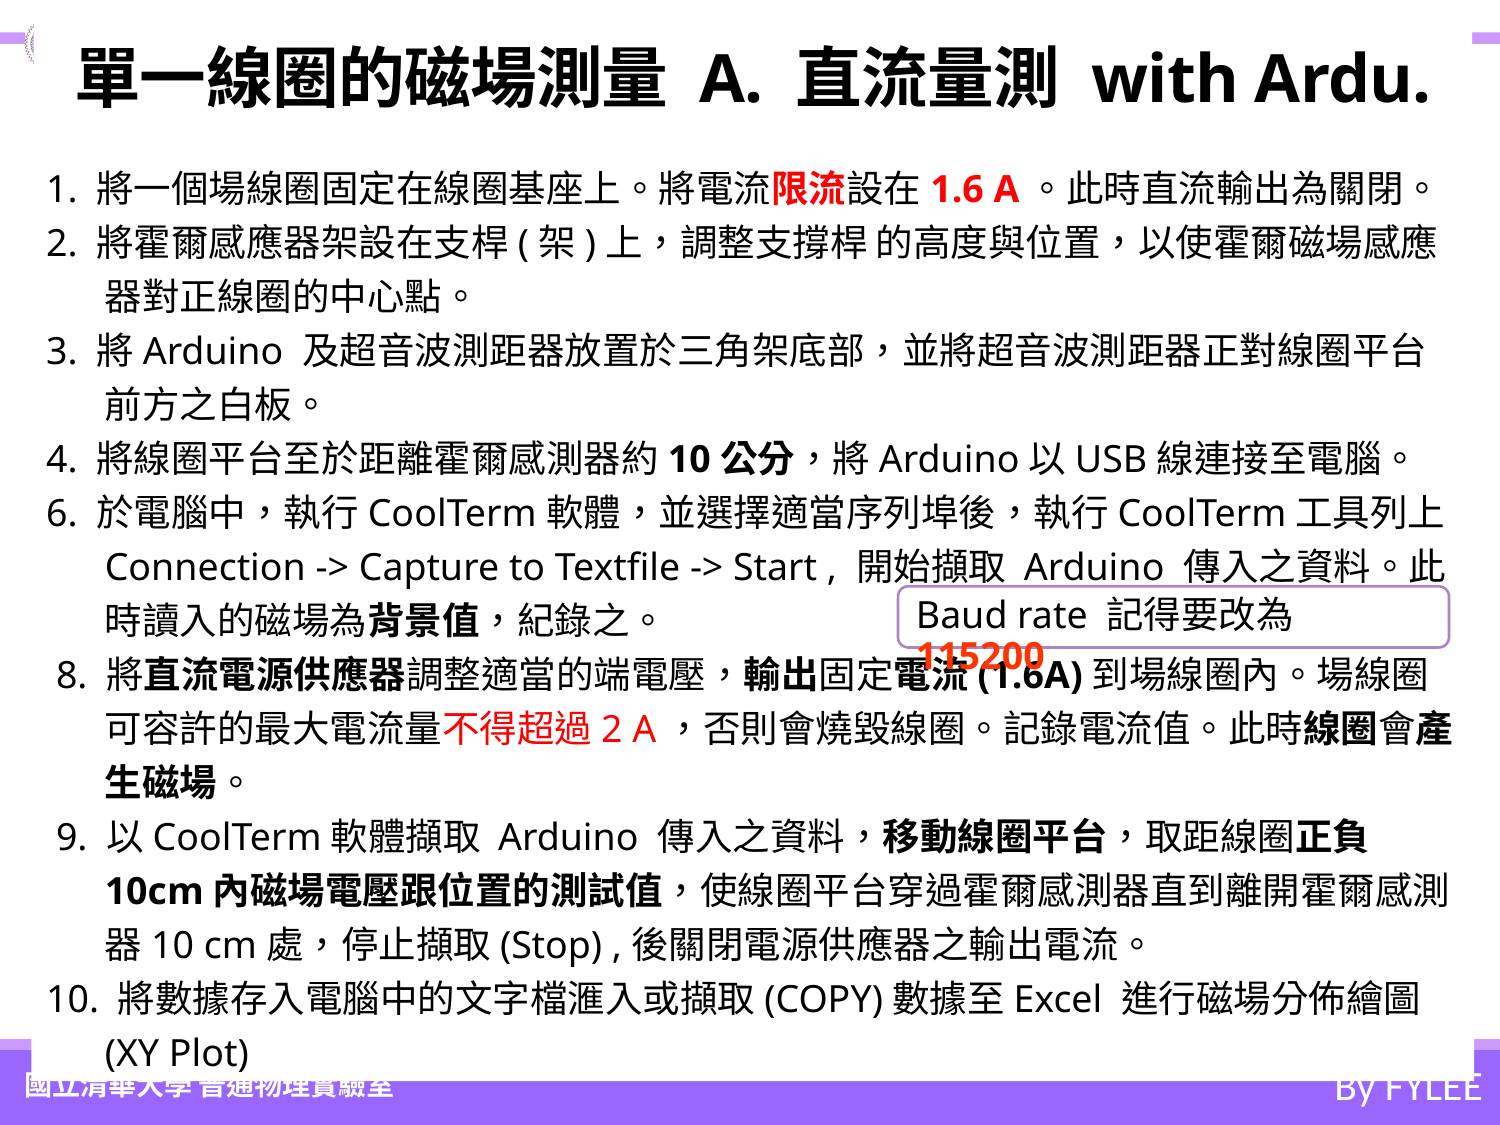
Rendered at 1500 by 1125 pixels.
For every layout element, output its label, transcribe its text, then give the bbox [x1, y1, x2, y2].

text_box 1. 將一個場線圈固定在線圈基座上。將電流限流設在1.6 A。此時直流輸出為關閉。 2. 將霍爾感應器架設在支桿(架)上，調整支撐桿 的高度與位置，以使霍爾磁場感應器對正線圈的中心點。 3. 將Arduino 及超音波測距器放置於三角架底部，並將超音波測距器正對線圈平台前方之白板。 4. 將線圈平台至於距離霍爾感測器約10公分，將Arduino以USB線連接至電腦。 6. 於電腦中，執行CoolTerm軟體，並選擇適當序列埠後，執行CoolTerm工具列上Connection -> Capture to Textfile -> Start , 開始擷取 Arduino 傳入之資料。此時讀入的磁場為背景值，紀錄之。 8. 將直流電源供應器調整適當的端電壓，輸出固定電流(1.6A)到場線圈內。場線圈可容許的最大電流量不得超過2 A，否則會燒毀線圈。記錄電流值。此時線圈會產生磁場。 9. 以CoolTerm軟體擷取 Arduino 傳入之資料，移動線圈平台，取距線圈正負10cm內磁場電壓跟位置的測試值，使線圈平台穿過霍爾感測器直到離開霍爾感測器10 cm處，停止擷取(Stop) ,後關閉電源供應器之輸出電流。 10. 將數據存入電腦中的文字檔滙入或擷取(COPY)數據至Excel 進行磁場分佈繪圖(XY Plot) [31, 148, 1475, 1082]
text_box Baud rate 記得要改為115200 [896, 584, 1451, 649]
picture [25, 13, 325, 74]
title 單一線圈的磁場測量 A. 直流量測 with Ardu. [33, 16, 1473, 148]
